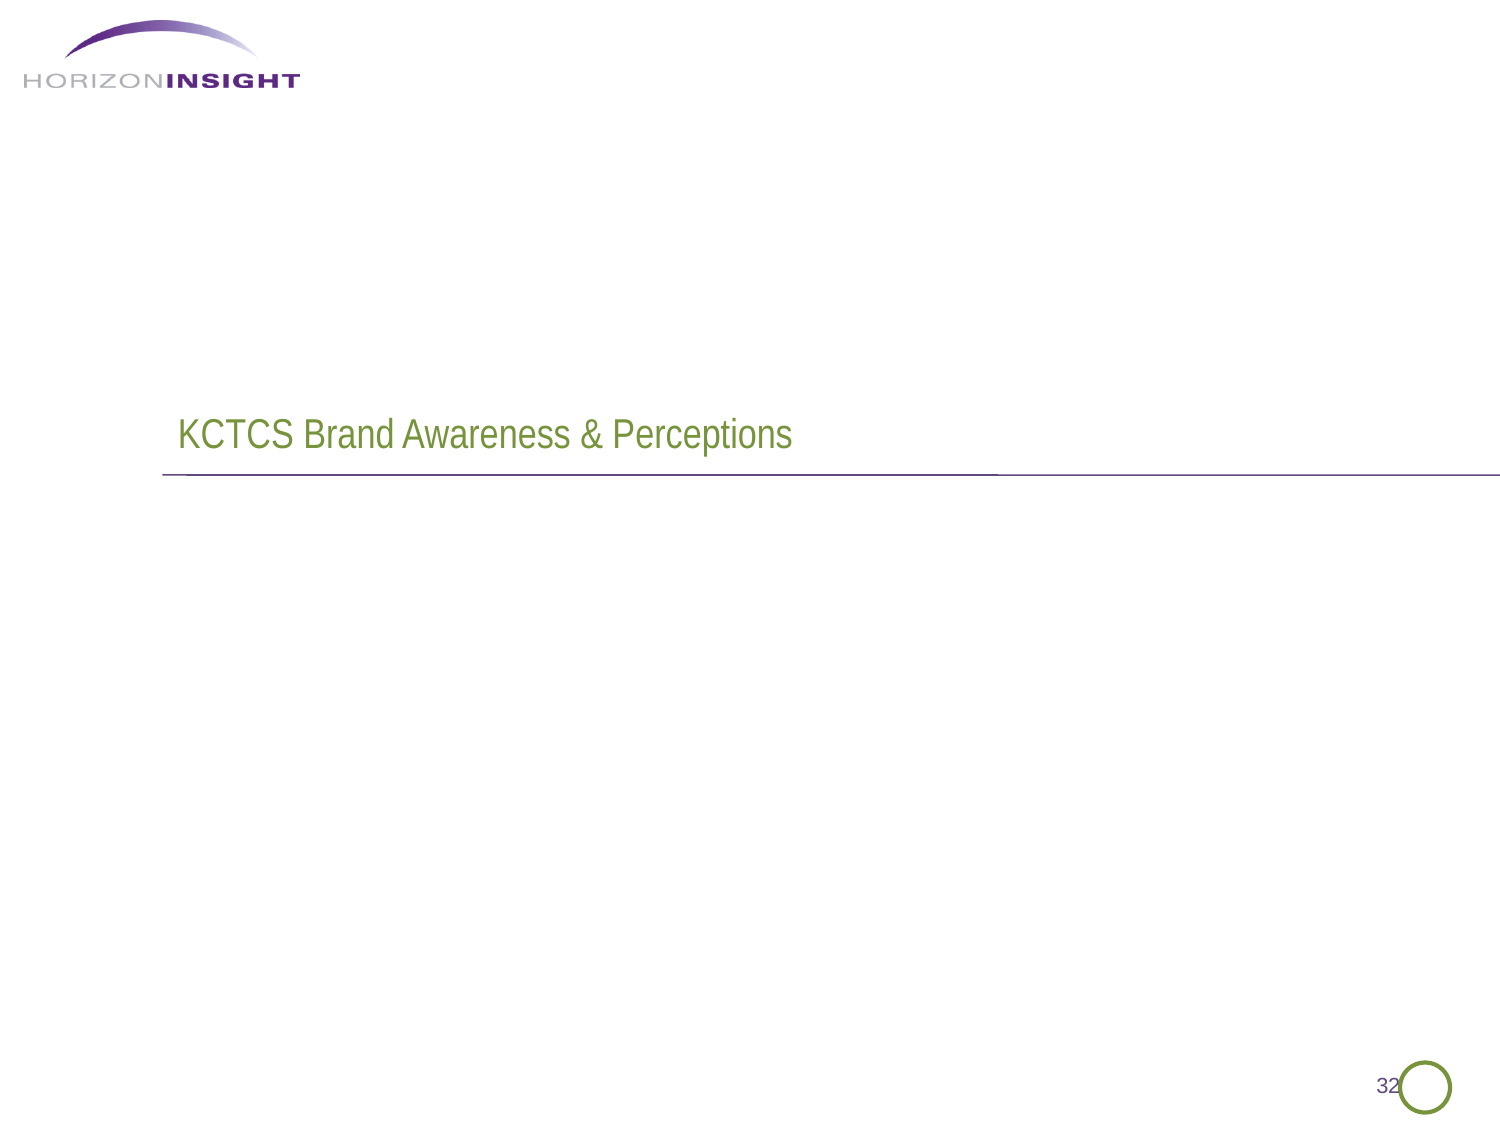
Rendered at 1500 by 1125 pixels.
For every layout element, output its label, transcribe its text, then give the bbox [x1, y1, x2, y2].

text_box KCTCS Brand Awareness & Perceptions [163, 399, 808, 515]
picture [24, 20, 301, 88]
